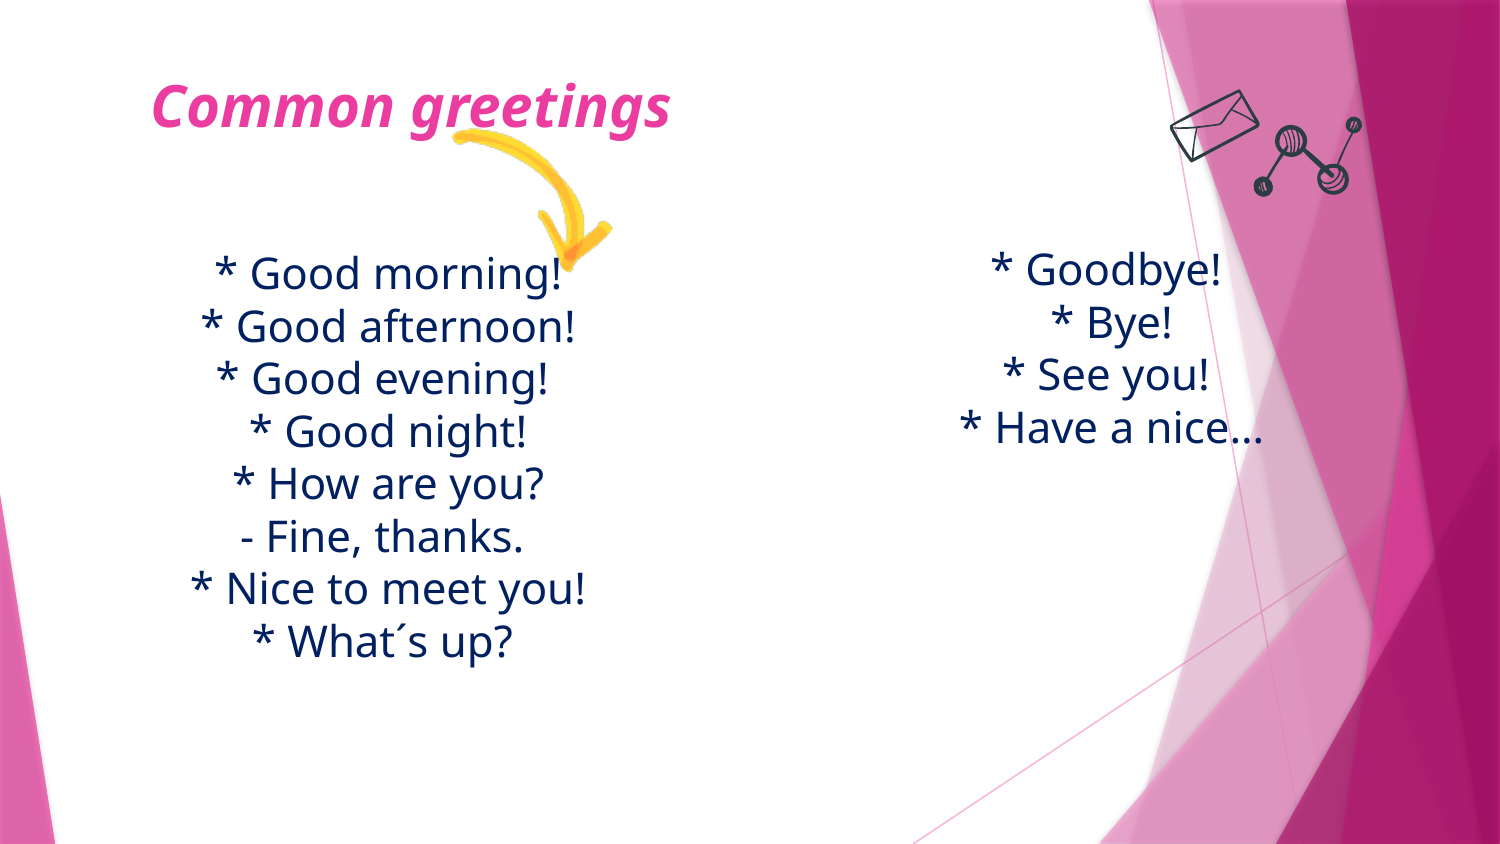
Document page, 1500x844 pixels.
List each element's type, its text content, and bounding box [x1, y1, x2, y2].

text_box [1169, 89, 1260, 163]
title Common greetings [135, 54, 713, 151]
text_box [1253, 116, 1362, 197]
title * Goodbye! * Bye! * See you! * Have a nice… [872, 89, 1352, 730]
picture [431, 151, 618, 237]
title * Good morning! * Good afternoon! * Good evening! * Good night! * How are you? - Fine, thanks. * Nice to meet you! * What´s up? [148, 279, 628, 786]
